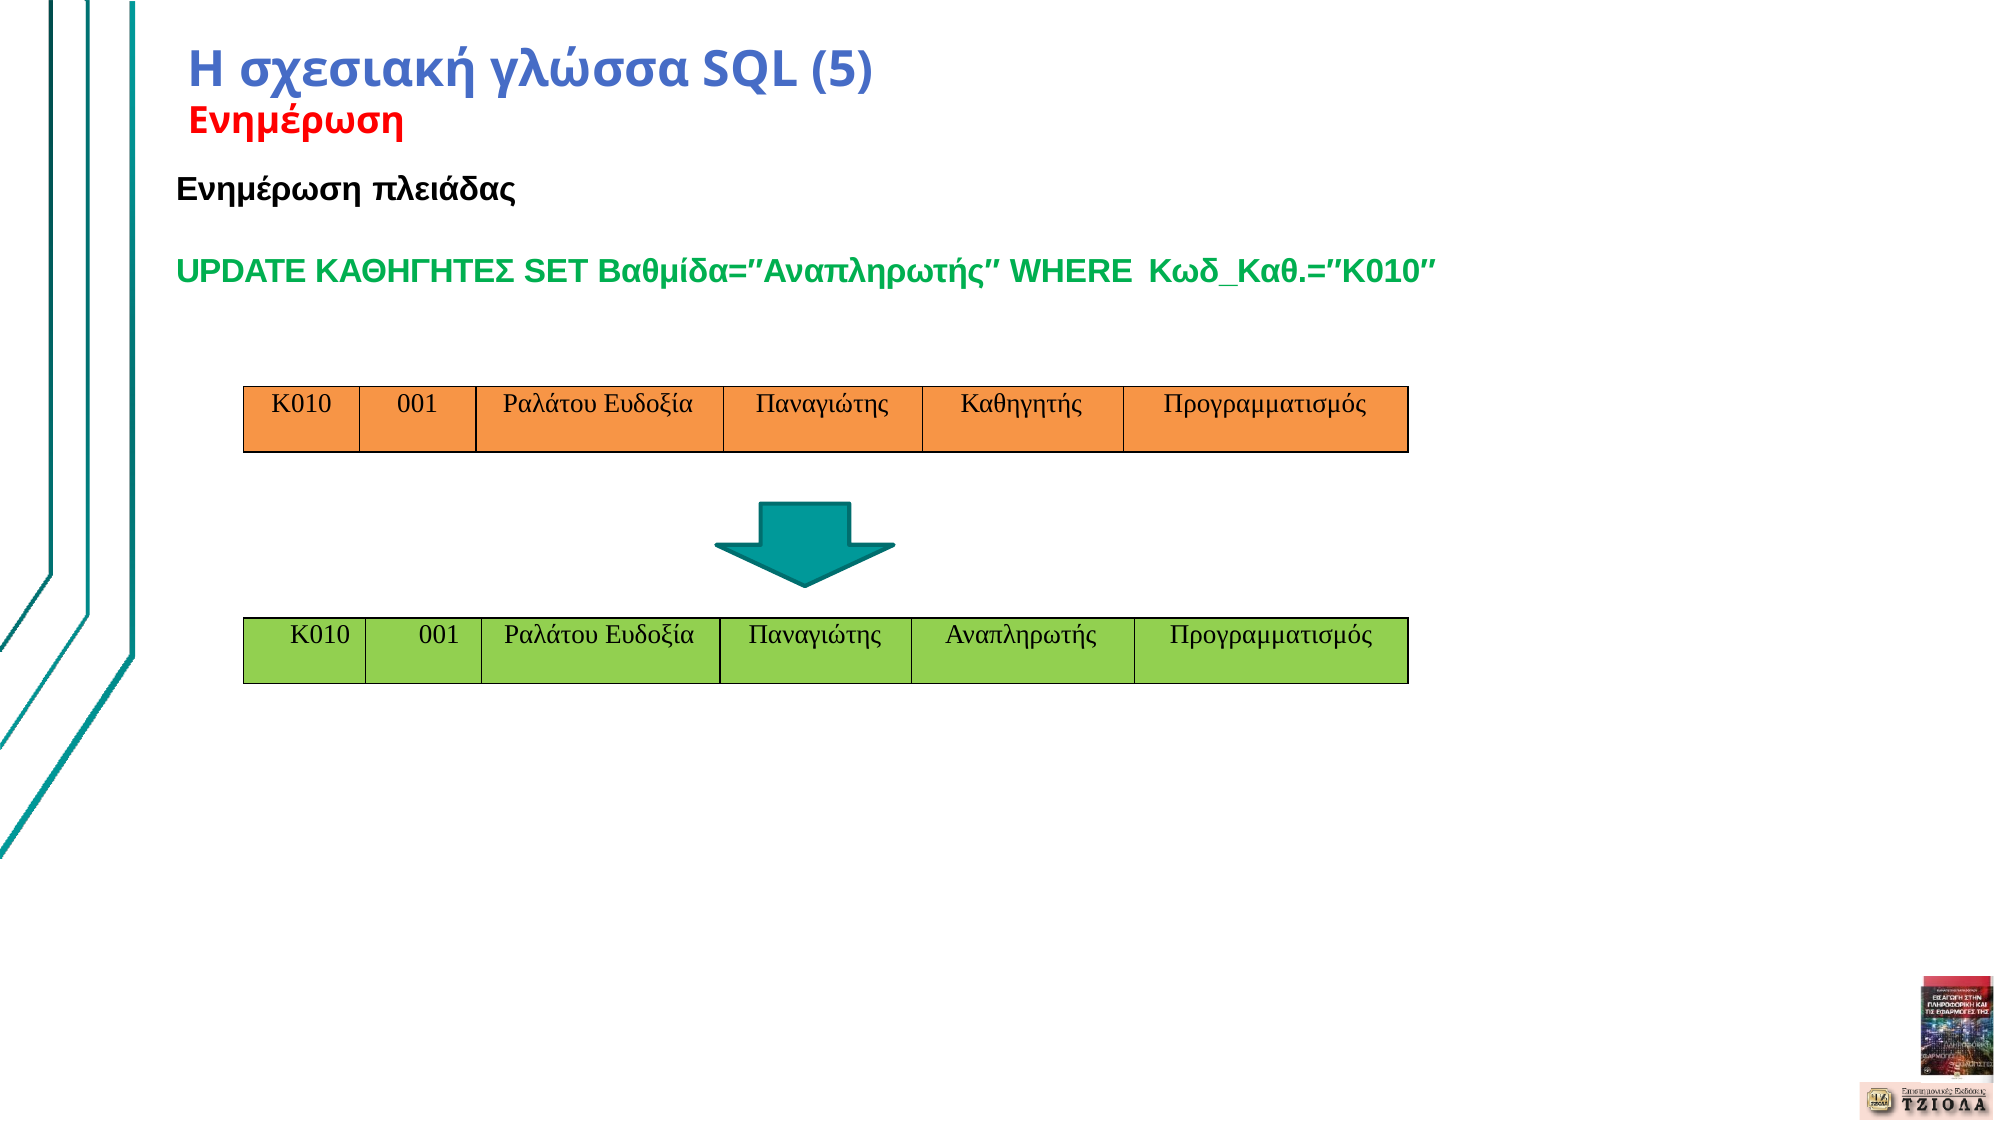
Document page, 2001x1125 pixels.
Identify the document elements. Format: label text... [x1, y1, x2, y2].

title Η σχεσιακή γλώσσα SQL (5) [185, 34, 887, 94]
table_header Κ010 [244, 387, 359, 451]
text_box [716, 503, 894, 587]
table_header Ραλάτου Ευδοξία [482, 619, 719, 683]
table_header Αναπληρωτής [912, 619, 1134, 683]
table_header Ραλάτου Ευδοξία [477, 387, 723, 451]
picture [0, 0, 136, 859]
table_header Προγραμματισμός [1124, 387, 1407, 451]
table_header Κ010 [244, 619, 365, 683]
table_header Παναγιώτης [724, 387, 922, 451]
table_header 001 [366, 619, 481, 683]
table_header 001 [360, 387, 475, 451]
table_header Παναγιώτης [721, 619, 911, 683]
text_box Ενημέρωση Ενημέρωση πλειάδας UPDATE ΚΑΘΗΓΗΤΕΣ SET Βαθμίδα=″Αναπληρωτής″ WHERE Κωδ_Καθ.=″Κ010″ [173, 94, 1462, 290]
table_header Καθηγητής [923, 387, 1123, 451]
table_header Προγραμματισμός [1135, 619, 1407, 683]
picture [1859, 976, 1994, 1120]
